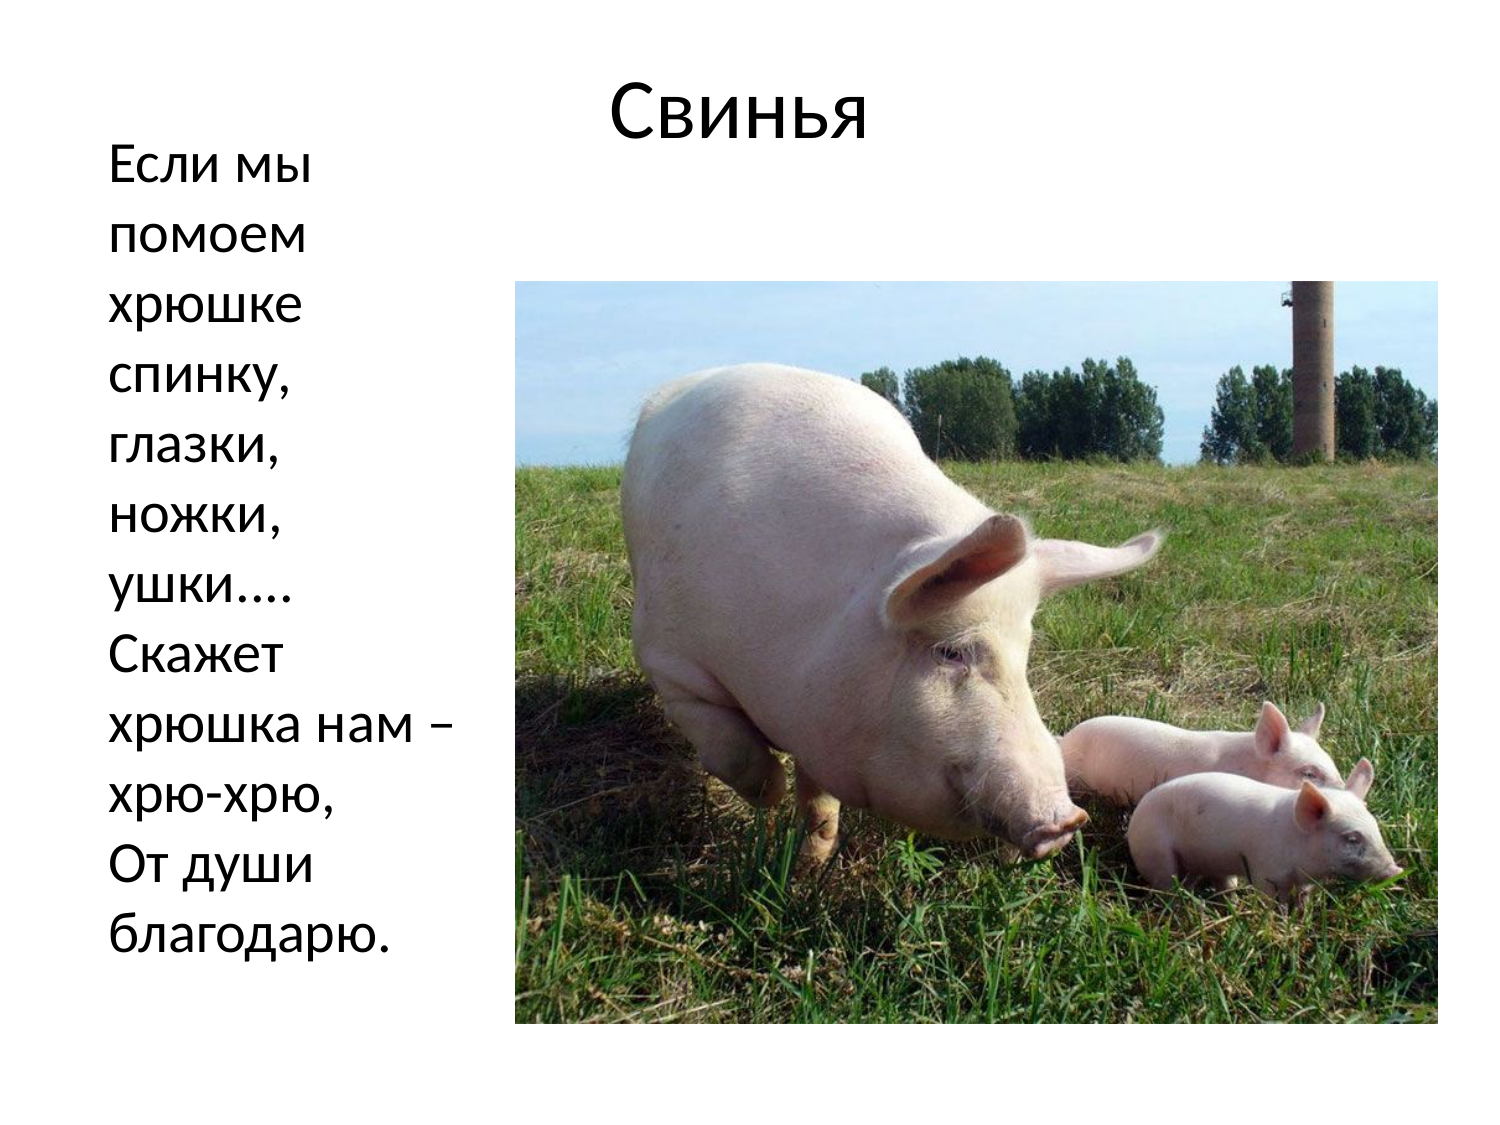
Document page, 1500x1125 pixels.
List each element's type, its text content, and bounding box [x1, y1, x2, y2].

text_box Если мы помоем хрюшке спинку, глазки, ножки, ушки.... Скажет хрюшка нам –хрю-хрю, От души благодарю. [93, 117, 481, 972]
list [515, 280, 1438, 1024]
title Свинья [75, 45, 1425, 164]
